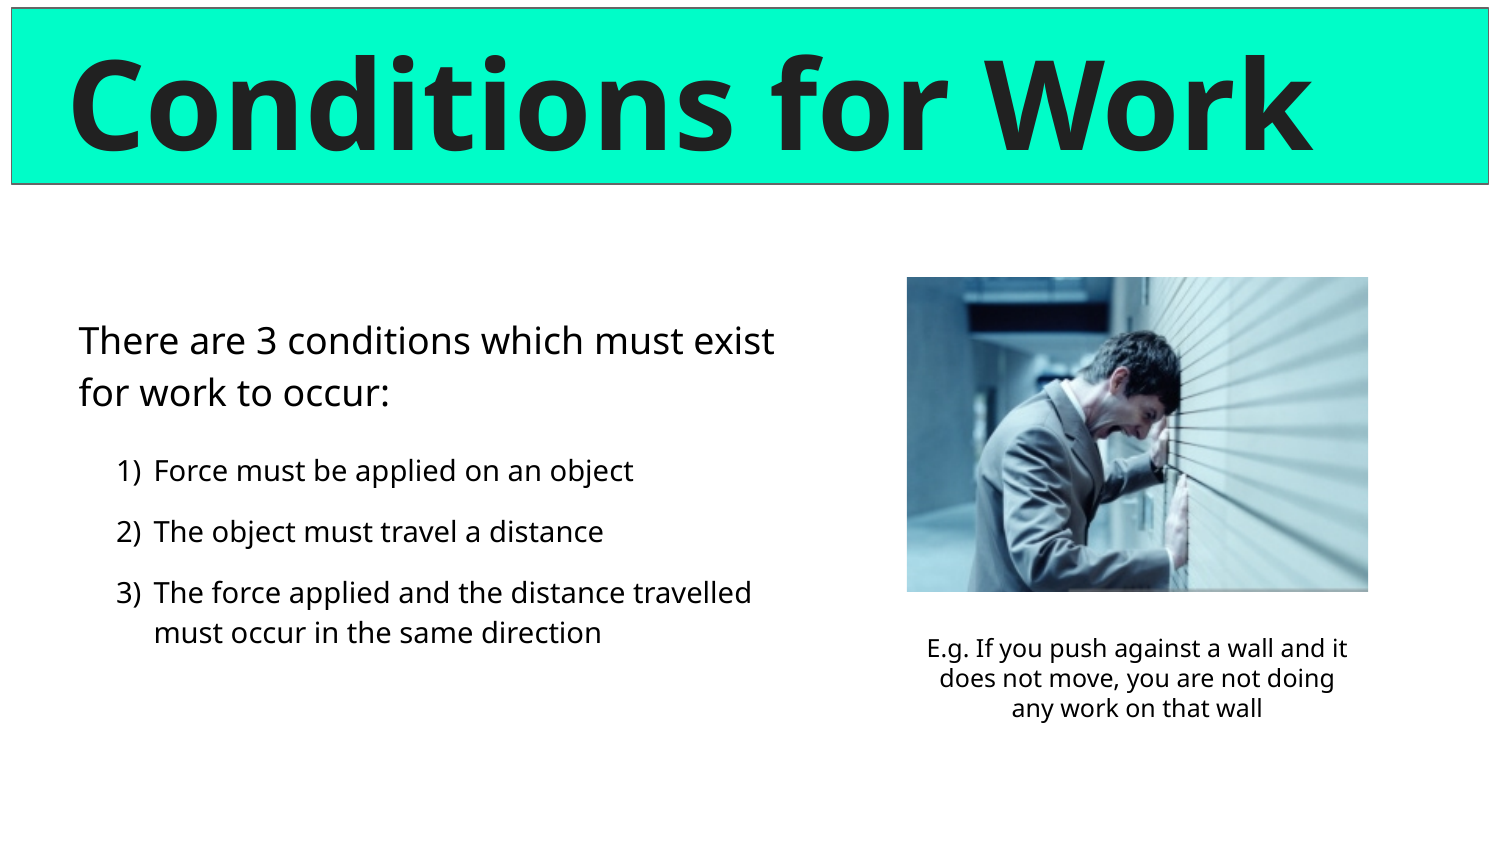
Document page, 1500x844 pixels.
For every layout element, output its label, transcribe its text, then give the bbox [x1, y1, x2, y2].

picture [906, 277, 1369, 592]
text_box [11, 8, 1489, 185]
text_box E.g. If you push against a wall and it does not move, you are not doing any work on that wall [906, 617, 1369, 776]
text_box Conditions for Work [51, 10, 1449, 142]
text_box There are 3 conditions which must exist for work to occur: Force must be applied on an object The object must travel a distance The force applied and the distance travelled must occur in the same direction [63, 295, 827, 649]
